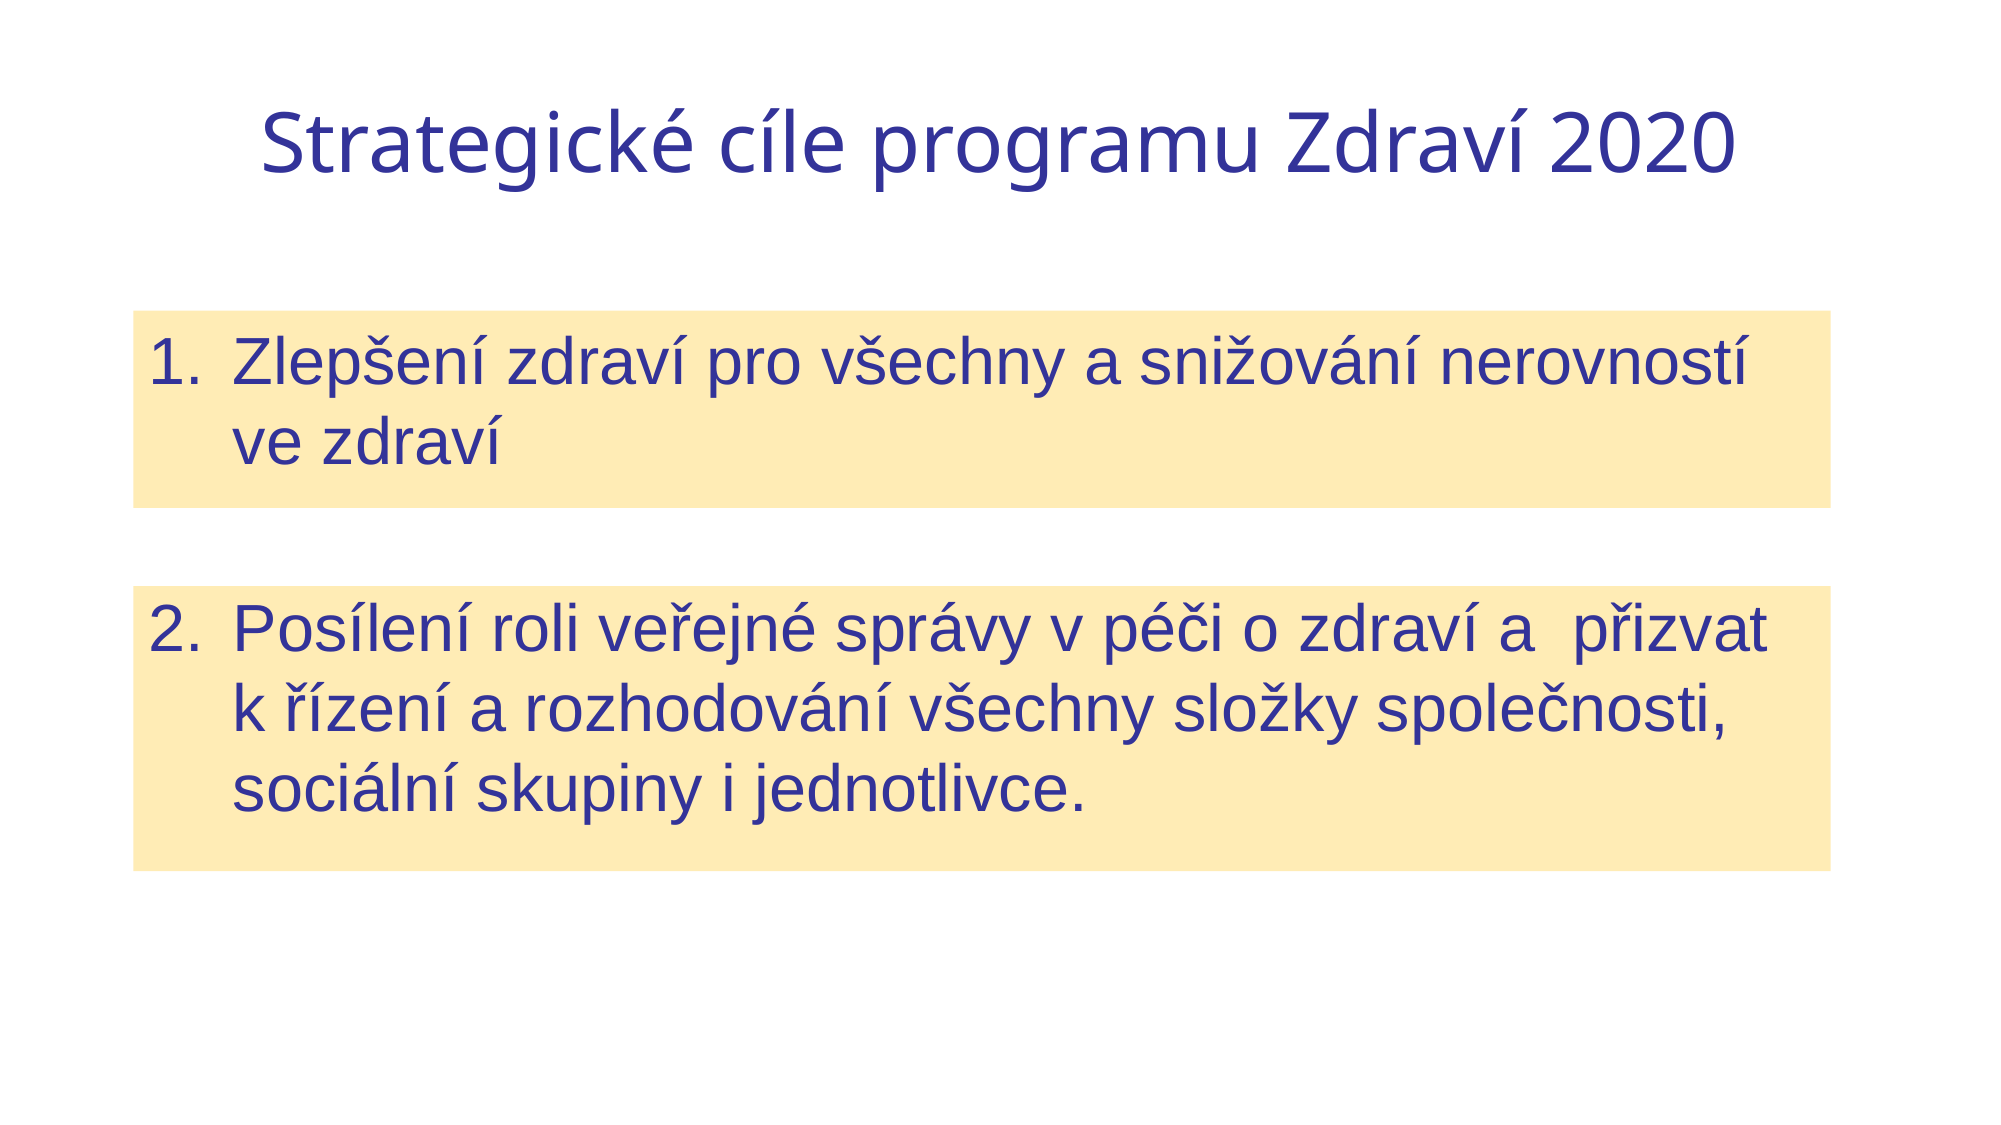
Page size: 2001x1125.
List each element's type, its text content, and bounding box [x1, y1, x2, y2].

list Zlepšení zdraví pro všechny a snižování nerovností ve zdraví Posílení roli veřejné správy v péči o zdraví a přizvat k řízení a rozhodování všechny složky společnosti, sociální skupiny i jednotlivce. [133, 310, 1807, 1108]
text_box [1807, 584, 1833, 873]
text_box [131, 309, 1833, 510]
title Strategické cíle programu Zdraví 2020 [99, 45, 1900, 233]
